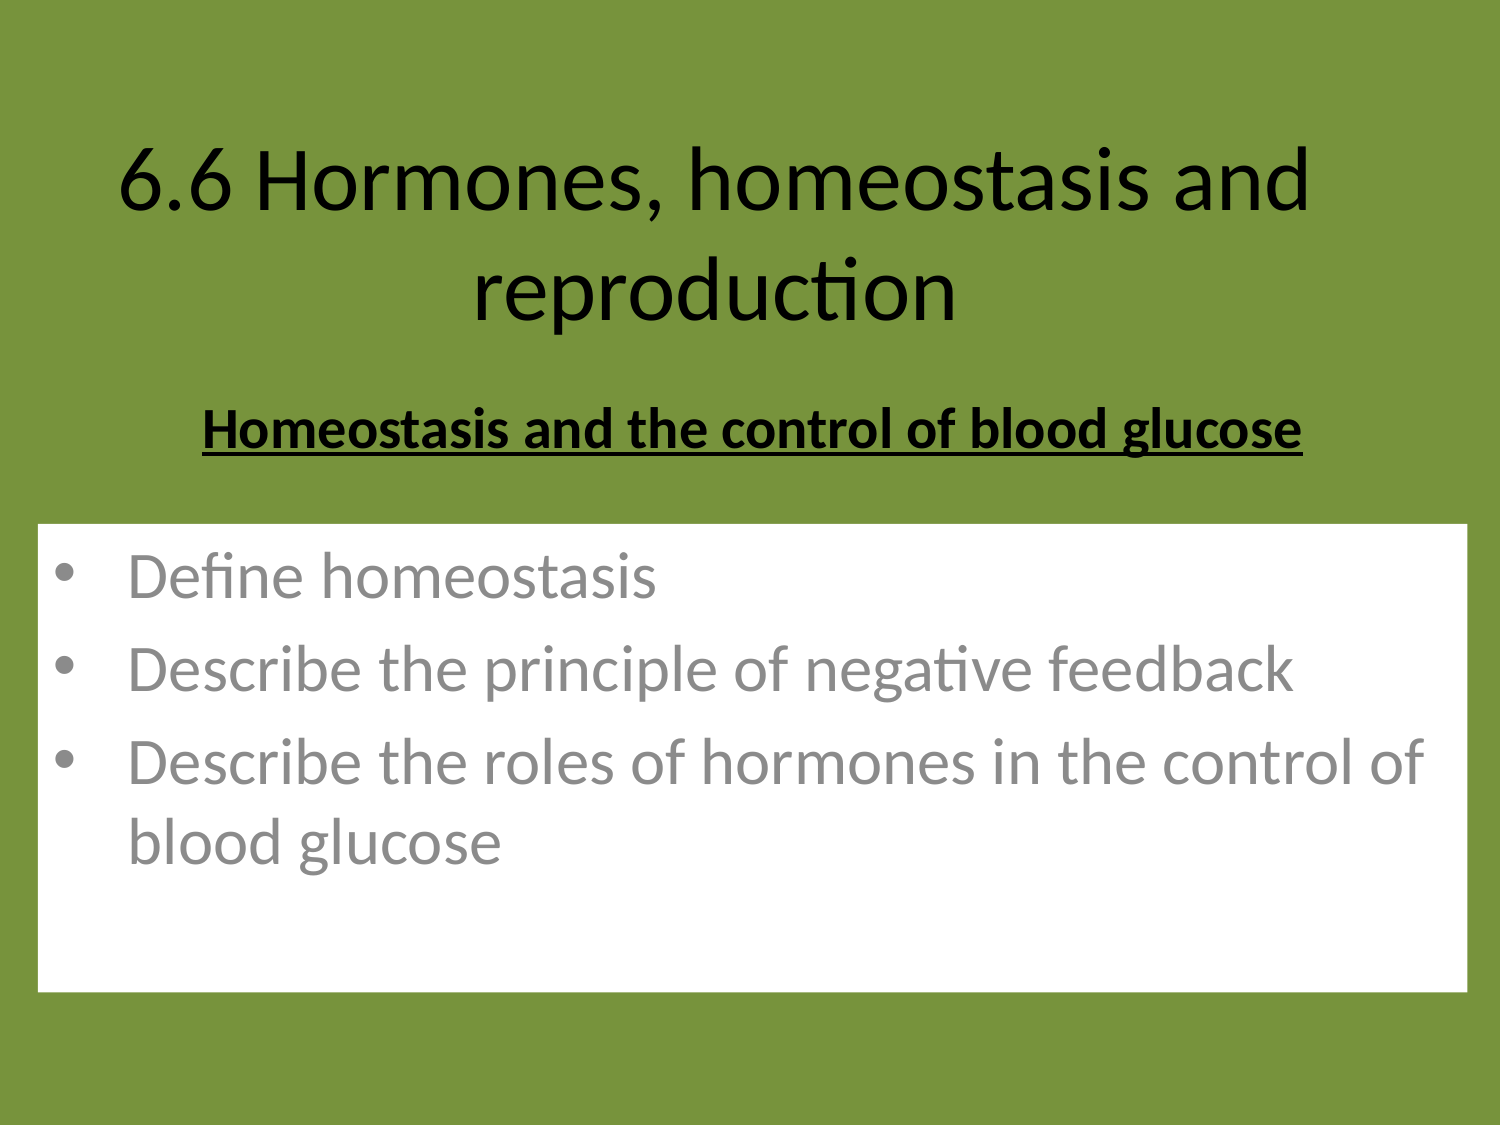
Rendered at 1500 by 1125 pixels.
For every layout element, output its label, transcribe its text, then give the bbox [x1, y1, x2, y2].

subtitle Define homeostasis Describe the principle of negative feedback Describe the roles of hormones in the control of blood glucose [37, 523, 1468, 993]
text_box Homeostasis and the control of blood glucose [187, 382, 1318, 468]
title 6.6 Hormones, homeostasis and reproduction [78, 108, 1354, 350]
